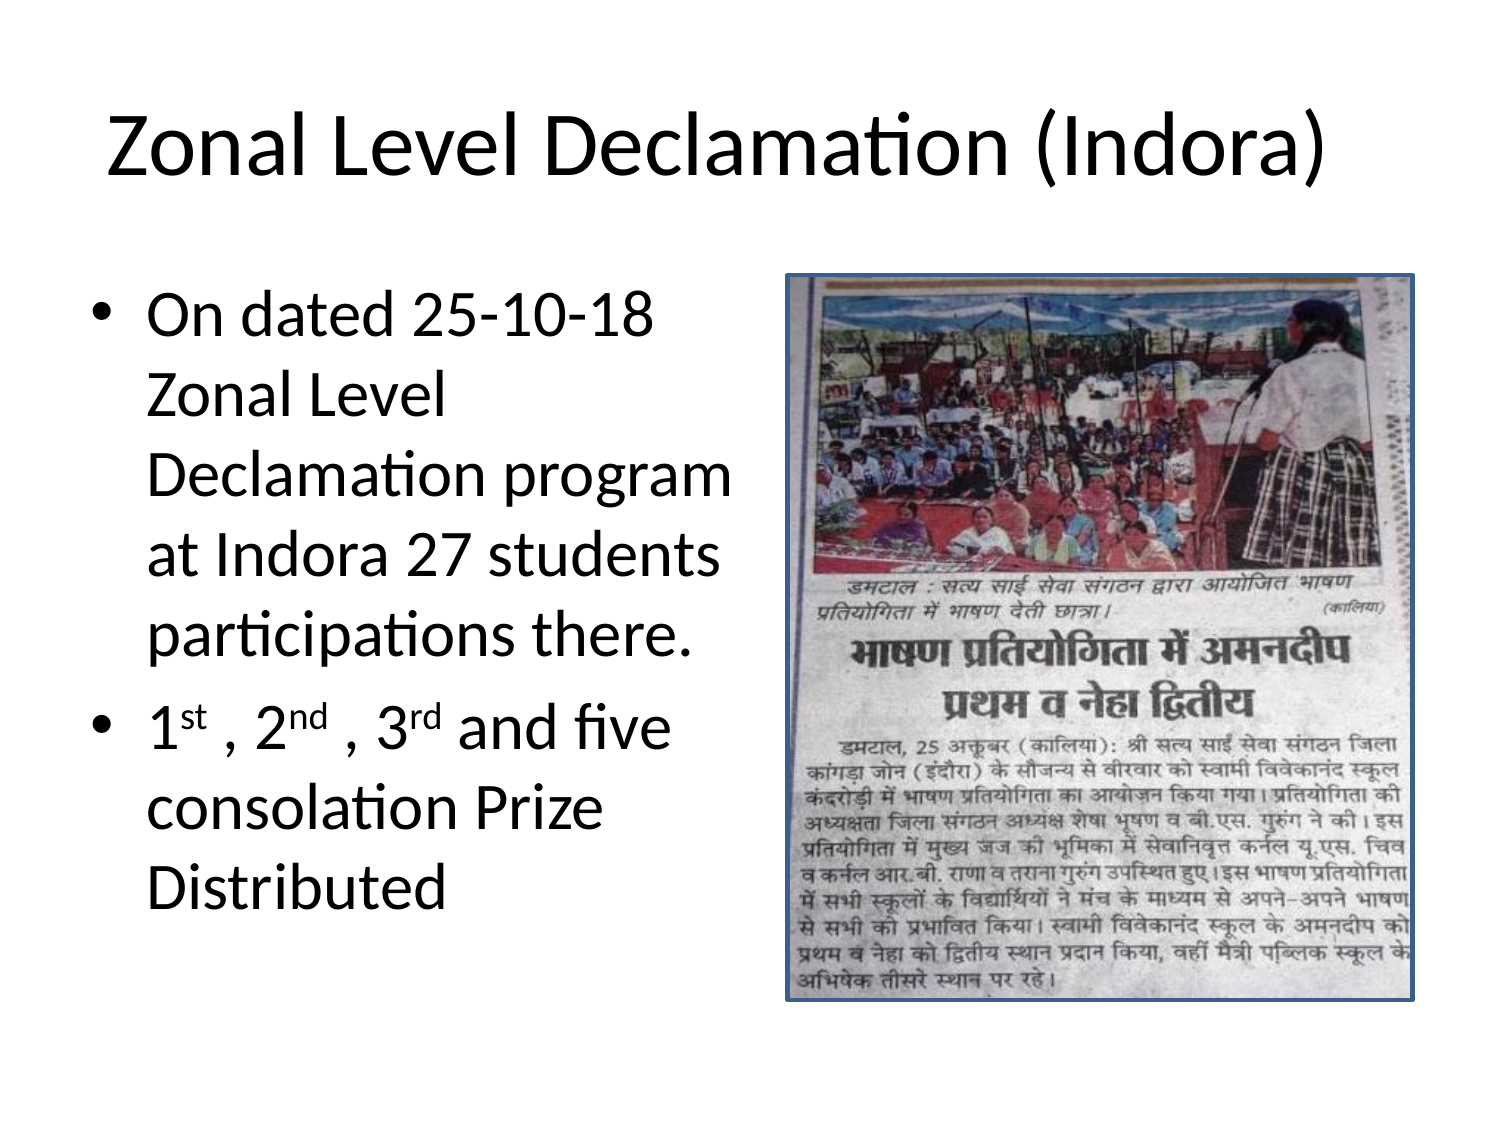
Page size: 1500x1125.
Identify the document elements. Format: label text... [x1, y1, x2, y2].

list On dated 25-10-18 Zonal Level Declamation program at Indora 27 students participations there. 1st , 2nd , 3rd and five consolation Prize Distributed [75, 262, 763, 1005]
text_box [785, 273, 1415, 1002]
title Zonal Level Declamation (Indora) [75, 45, 1425, 233]
